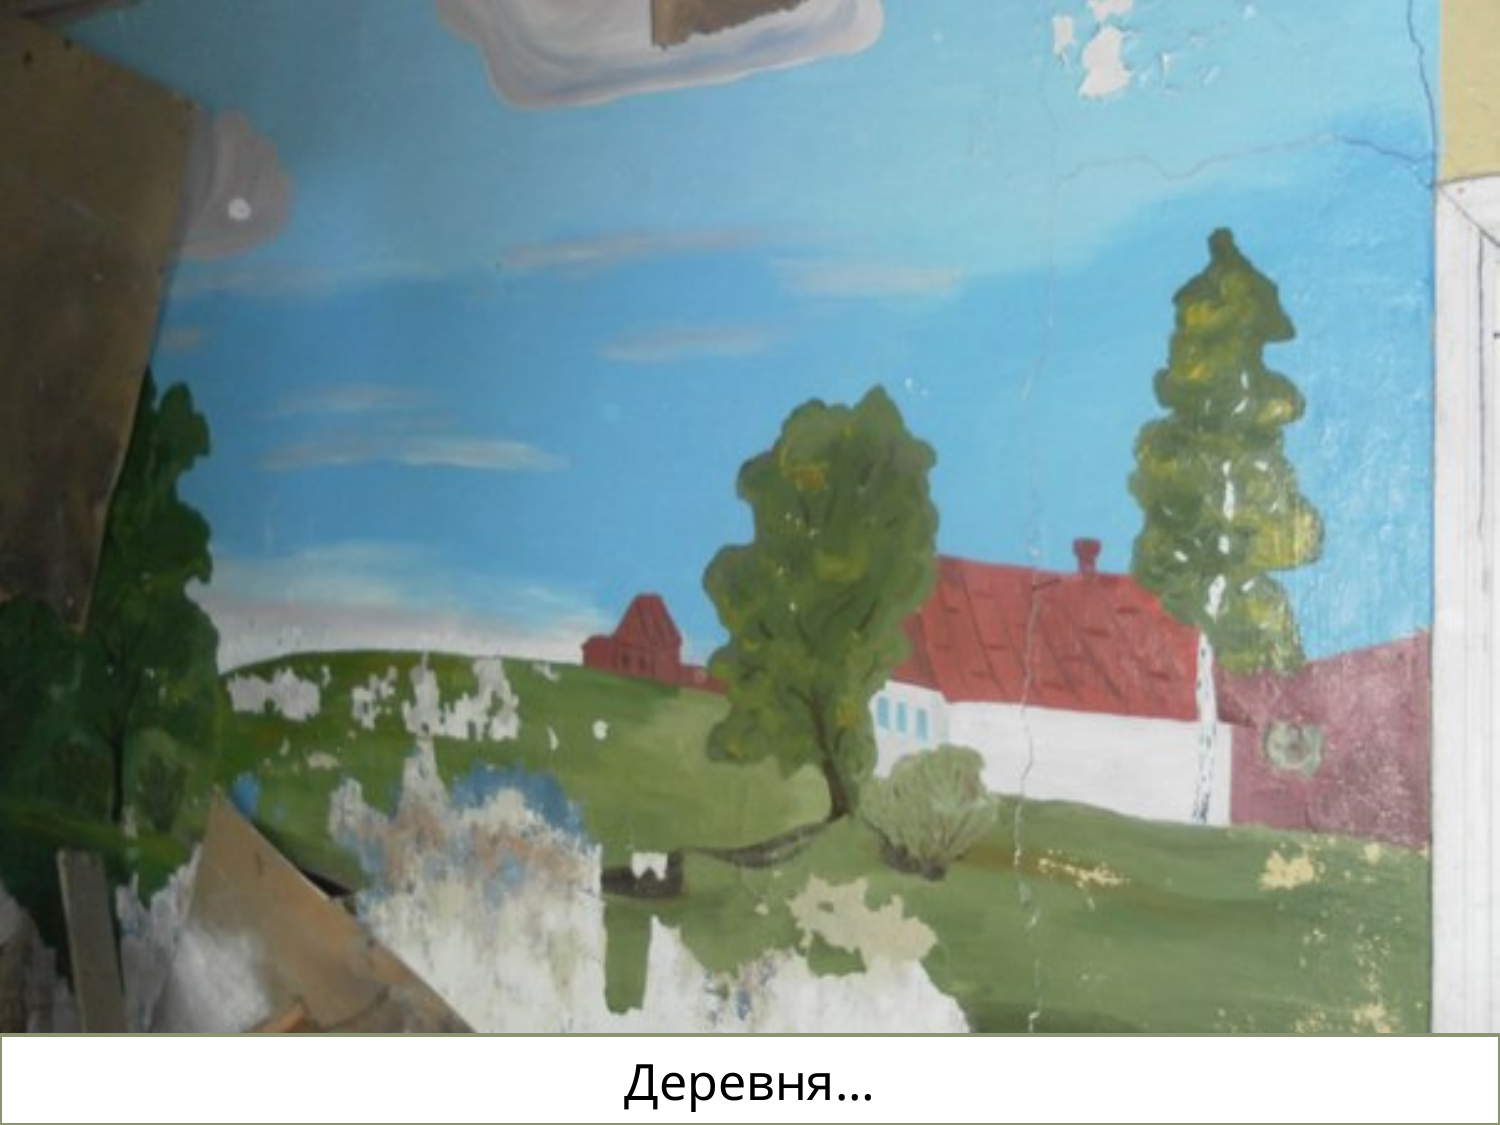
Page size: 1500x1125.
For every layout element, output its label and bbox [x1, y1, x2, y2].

list [0, 0, 1500, 1125]
